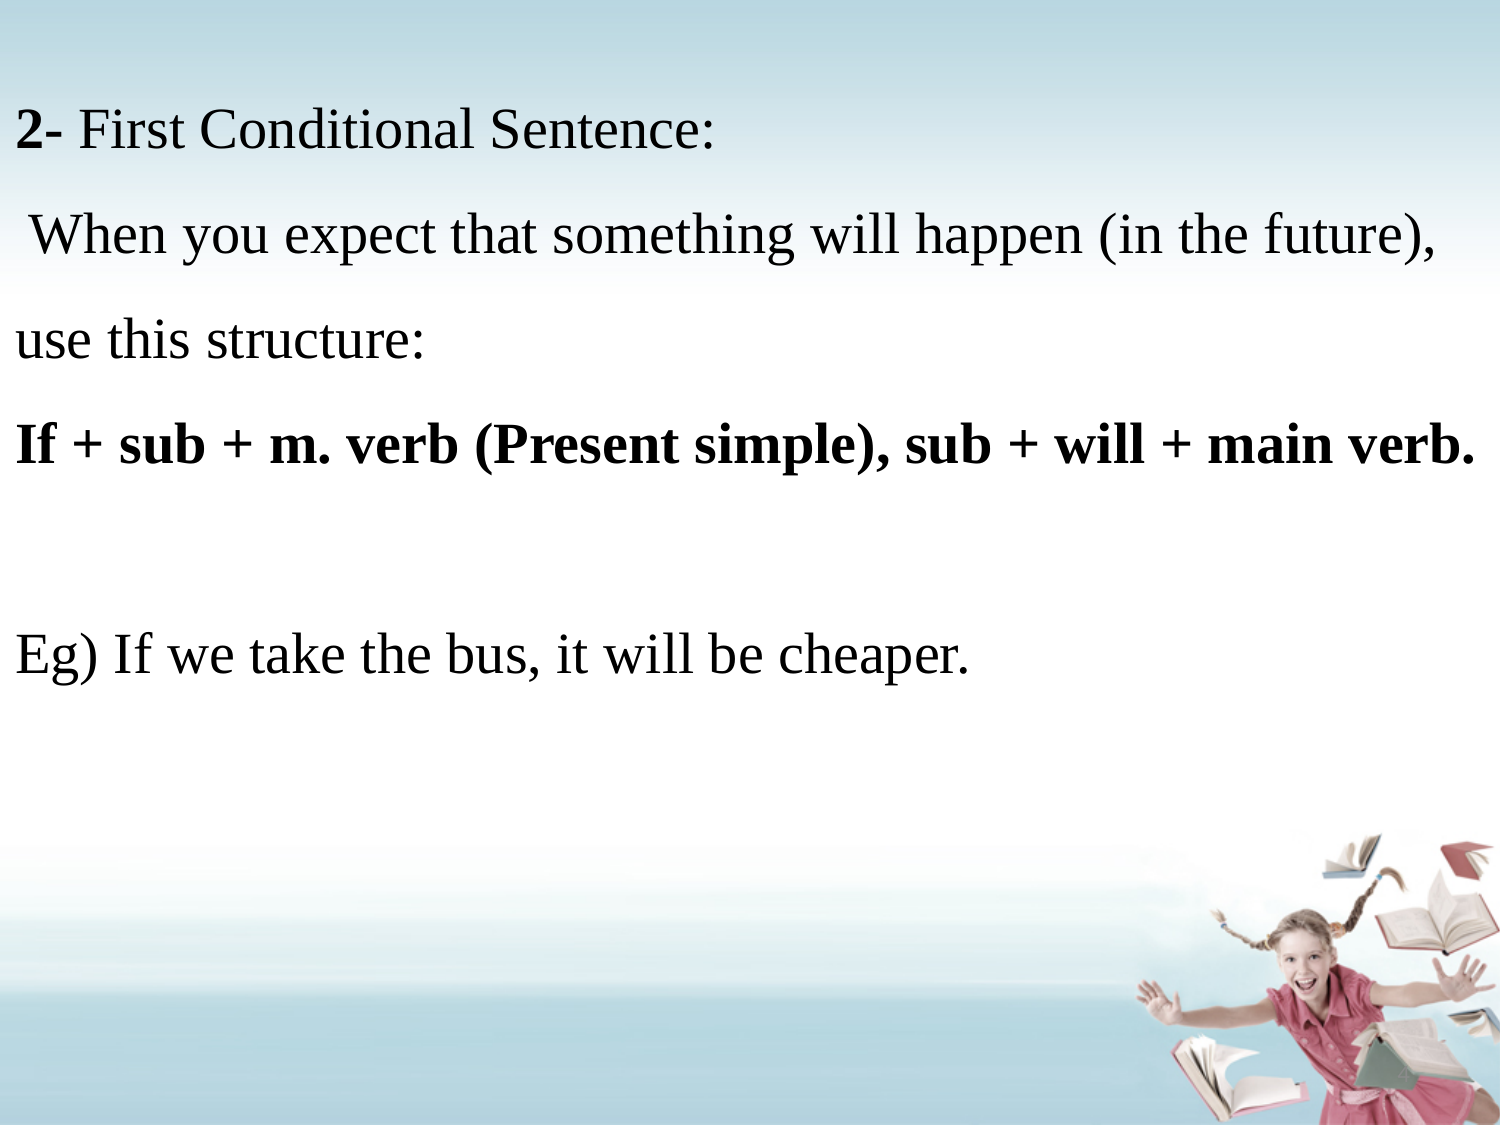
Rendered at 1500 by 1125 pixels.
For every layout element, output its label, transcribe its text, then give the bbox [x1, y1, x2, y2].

title 2- First Conditional Sentence: When you expect that something will happen (in the future), use this structure: If + sub + m. verb (Present simple), sub + will + main verb. Eg) If we take the bus, it will be cheaper. [0, 0, 1500, 1125]
slide_number 4 [1074, 1042, 1425, 1103]
